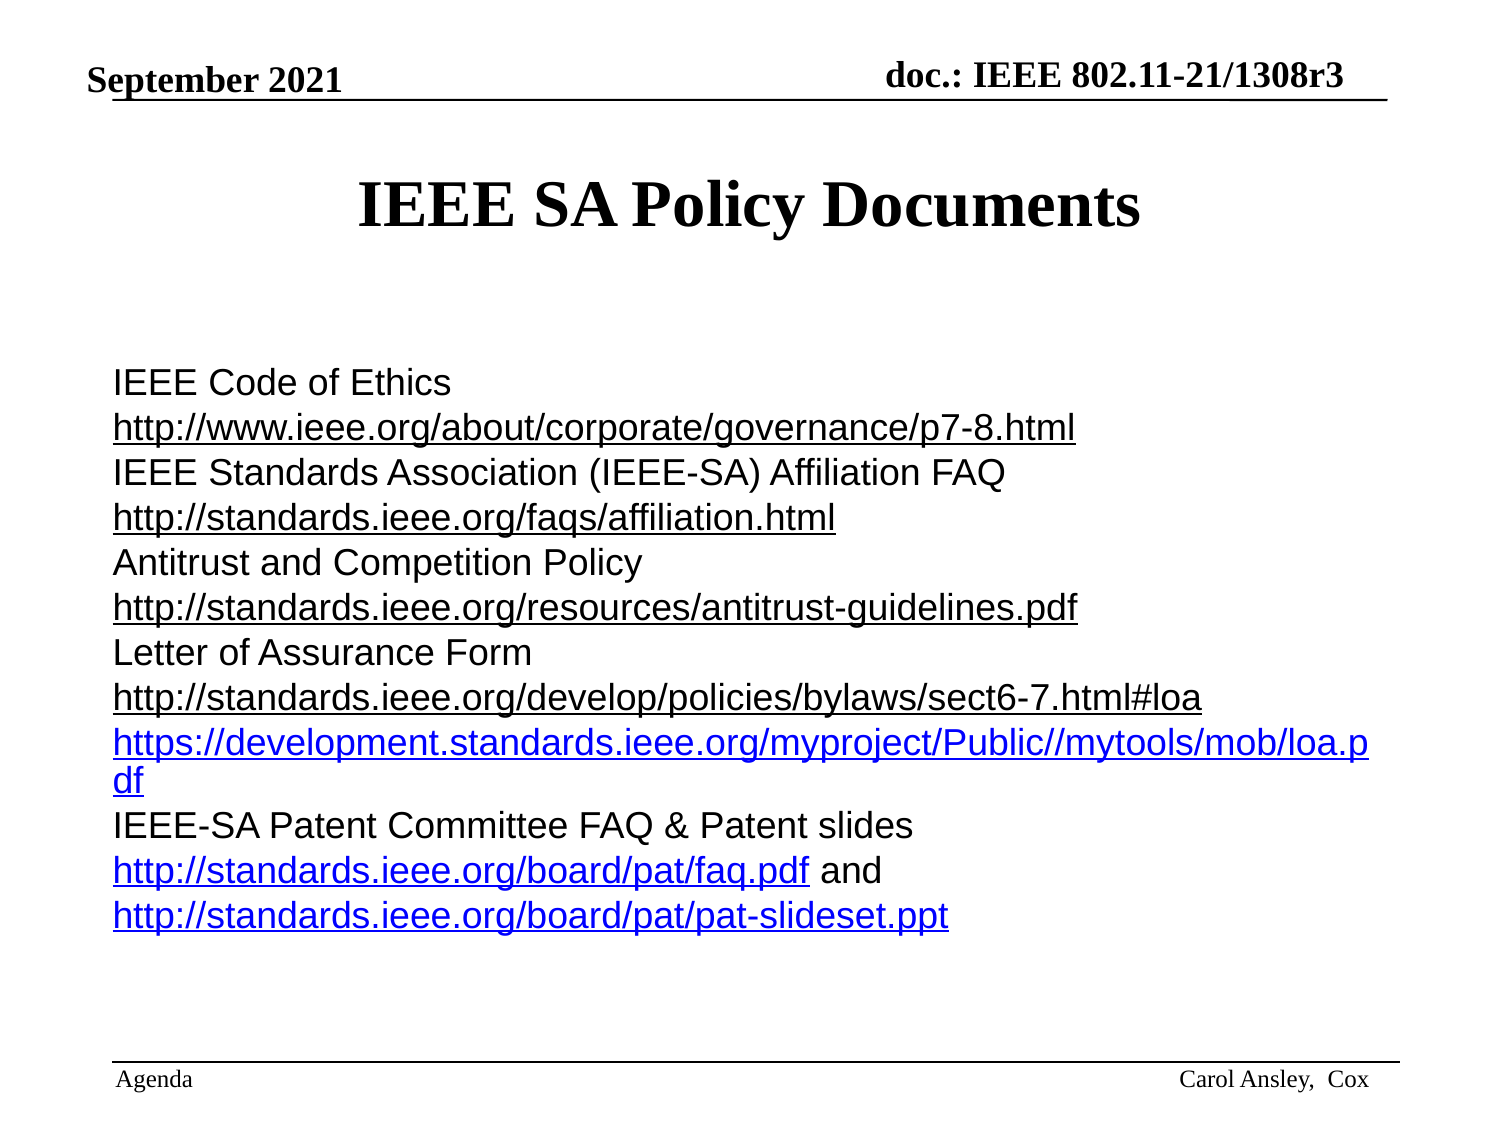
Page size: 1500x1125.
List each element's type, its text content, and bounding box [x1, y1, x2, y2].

title IEEE SA Policy Documents [111, 111, 1388, 288]
list IEEE Code of Ethics http://www.ieee.org/about/corporate/governance/p7-8.html IEEE Standards Association (IEEE-SA) Affiliation FAQ http://standards.ieee.org/faqs/affiliation.html Antitrust and Competition Policy http://standards.ieee.org/resources/antitrust-guidelines.pdf Letter of Assurance Form http://standards.ieee.org/develop/policies/bylaws/sect6-7.html#loa https://development.standards.ieee.org/myproject/Public//mytools/mob/loa.pdf IEEE-SA Patent Committee FAQ & Patent slides http://standards.ieee.org/board/pat/faq.pdf and http://standards.ieee.org/board/pat/pat-slideset.ppt [111, 341, 1388, 938]
